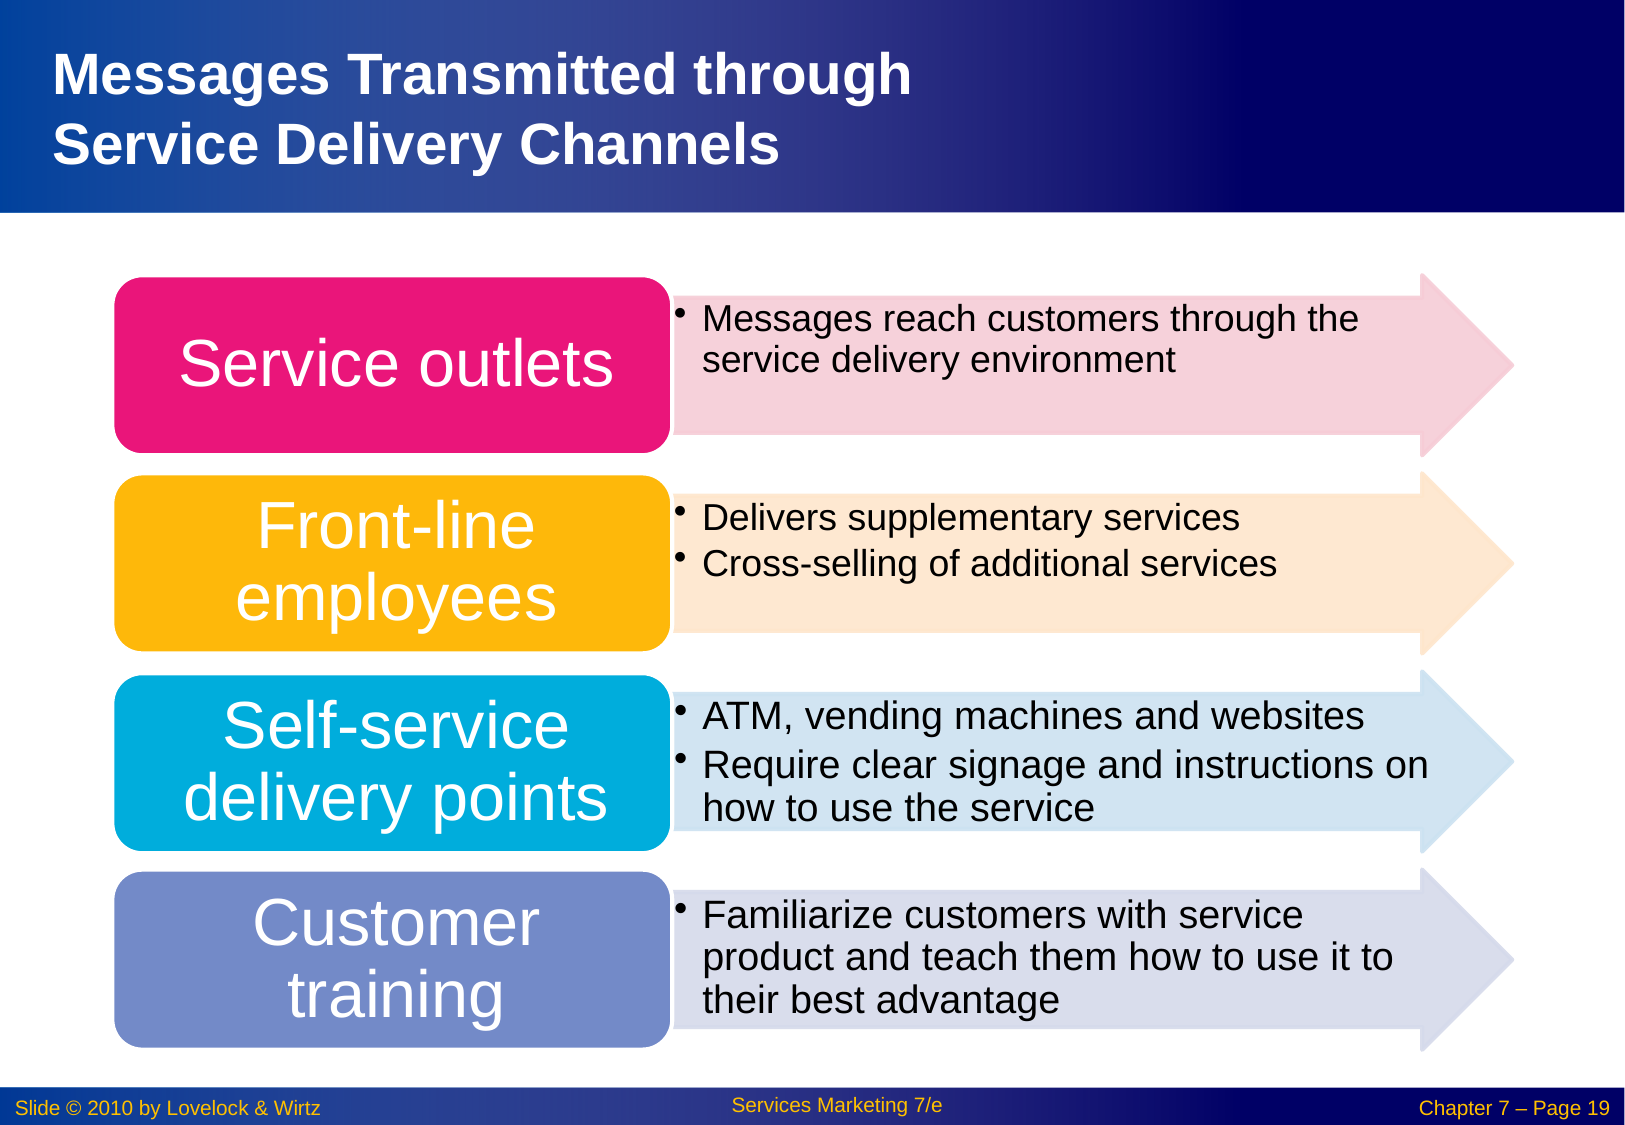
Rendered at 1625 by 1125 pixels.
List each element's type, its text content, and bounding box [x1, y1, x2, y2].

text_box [111, 274, 1513, 1051]
title Messages Transmitted through Service Delivery Channels [36, 37, 1088, 176]
